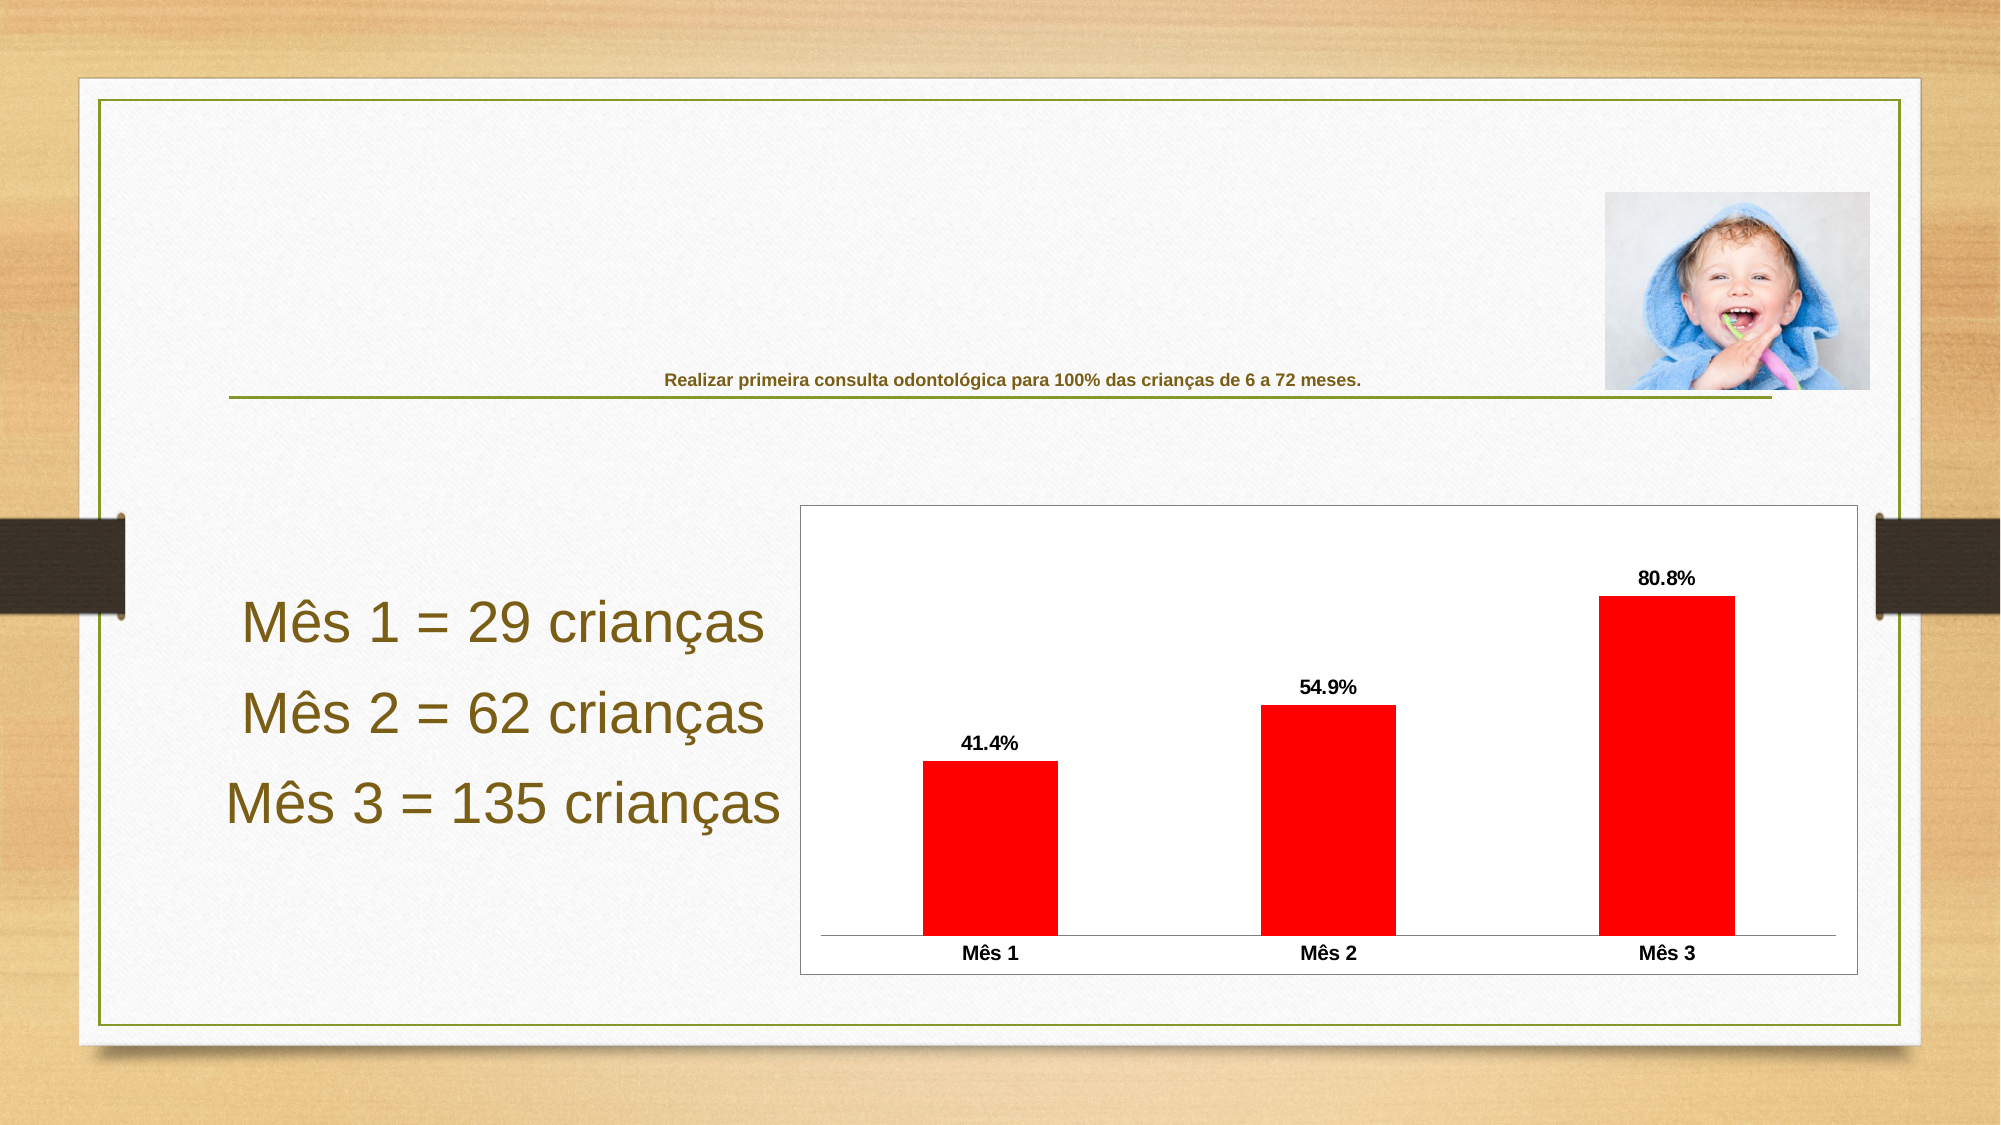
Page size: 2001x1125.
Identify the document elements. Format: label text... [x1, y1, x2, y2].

chart [799, 505, 1858, 975]
picture [0, 0, 2001, 1125]
picture [101, 101, 1898, 391]
text_box Mês 1 = 29 crianças Mês 2 = 62 crianças Mês 3 = 135 crianças [73, 420, 935, 1125]
text_box [1858, 521, 2000, 597]
title Realizar primeira consulta odontológica para 100% das crianças de 6 a 72 meses. [91, 349, 1935, 521]
